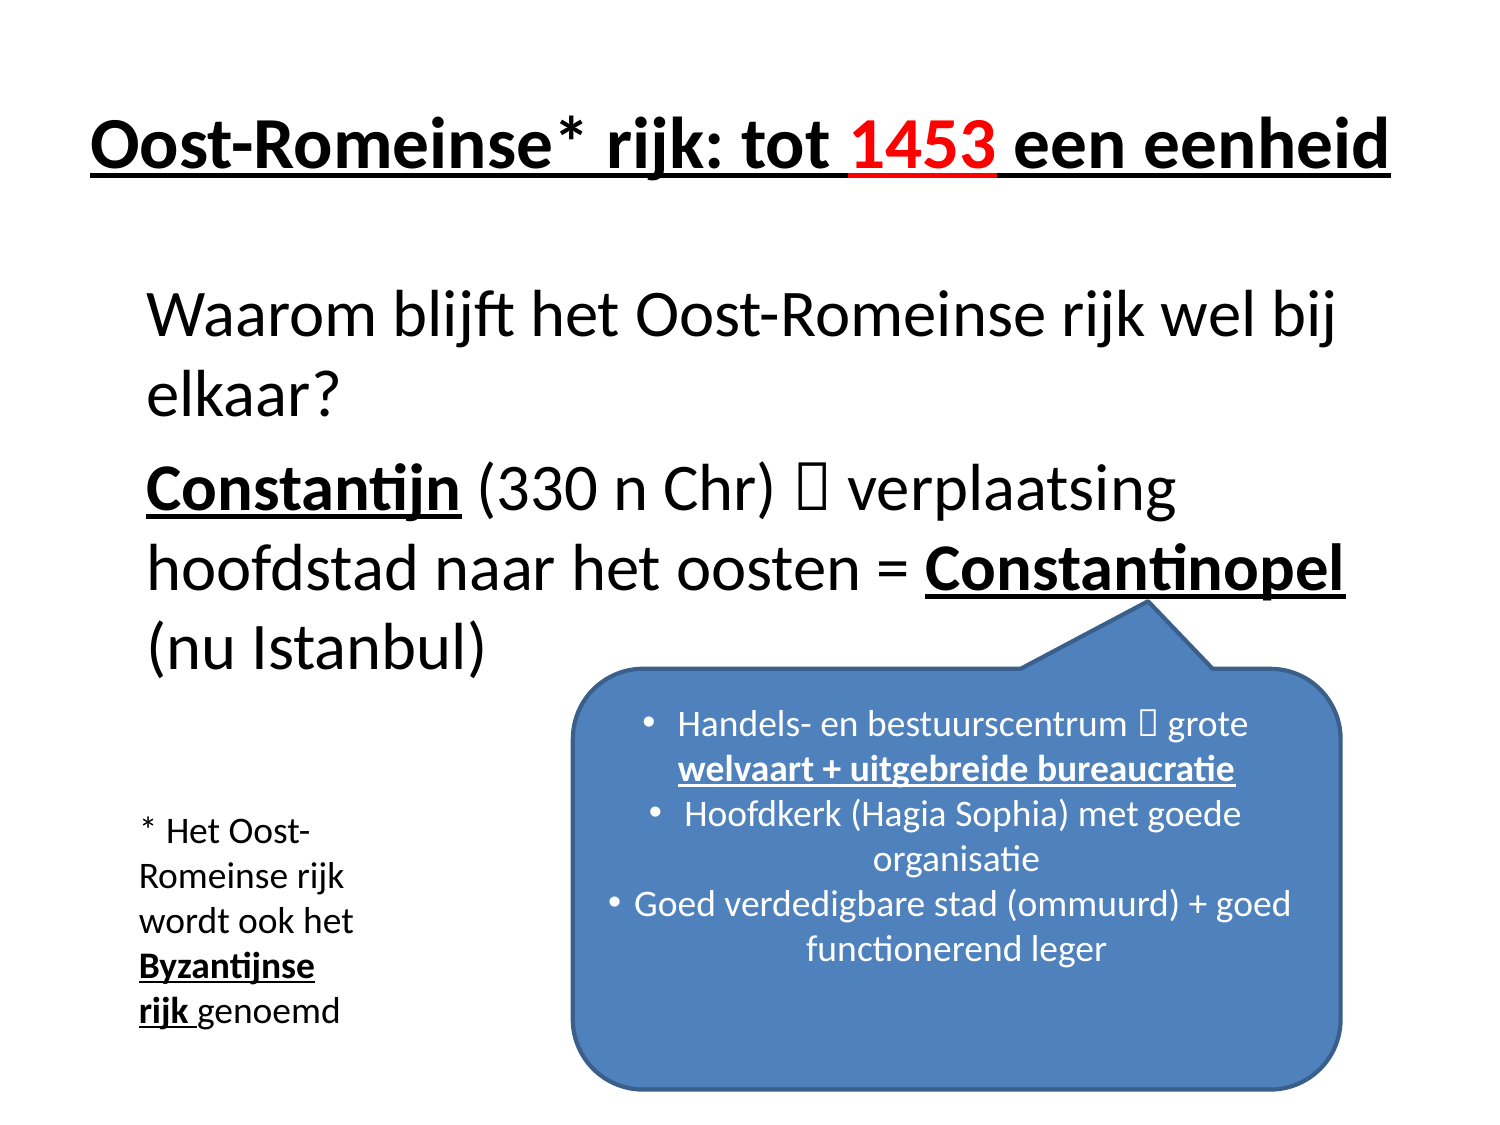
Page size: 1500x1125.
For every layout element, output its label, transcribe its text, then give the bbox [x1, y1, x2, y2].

text_box Handels- en bestuurscentrum  grote welvaart + uitgebreide bureaucratie Hoofdkerk (Hagia Sophia) met goede organisatie Goed verdedigbare stad (ommuurd) + goed functionerend leger [570, 599, 1343, 1092]
title Oost-Romeinse* rijk: tot 1453 een eenheid [75, 45, 1425, 233]
text_box * Het Oost-Romeinse rijk wordt ook het Byzantijnse rijk genoemd [123, 798, 372, 1039]
list Waarom blijft het Oost-Romeinse rijk wel bij elkaar? Constantijn (330 n Chr)  verplaatsing hoofdstad naar het oosten = Constantinopel (nu Istanbul) [75, 262, 1425, 1005]
